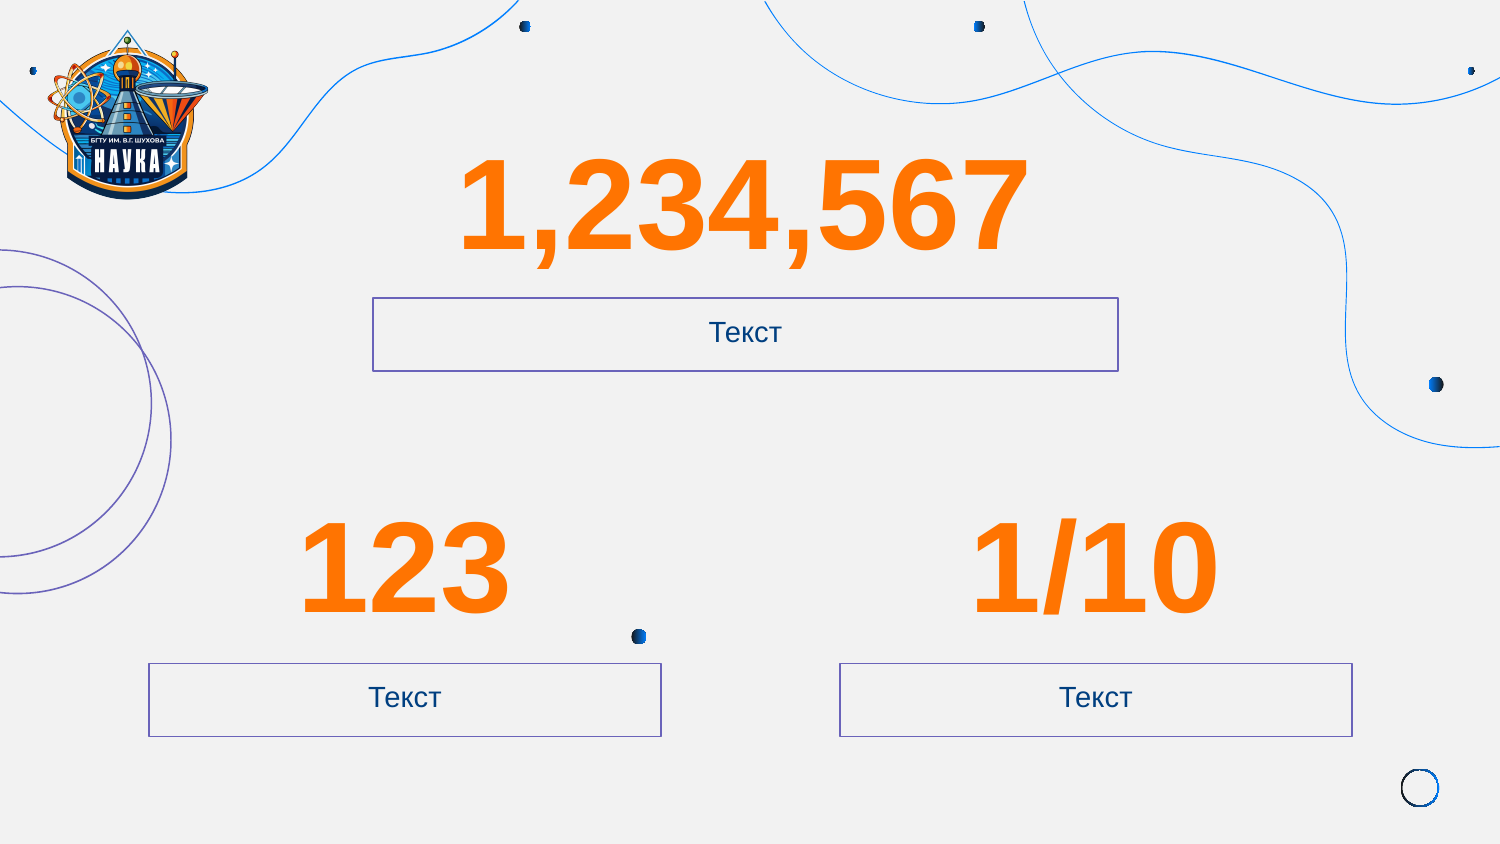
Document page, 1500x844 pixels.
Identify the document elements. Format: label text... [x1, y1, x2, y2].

picture [36, 23, 220, 206]
title 123 [149, 468, 661, 643]
title 1,234,567 [372, 105, 1116, 279]
subtitle Текст [148, 663, 662, 737]
subtitle Текст [372, 297, 1119, 372]
title 1/10 [840, 468, 1352, 643]
subtitle Текст [839, 663, 1353, 737]
